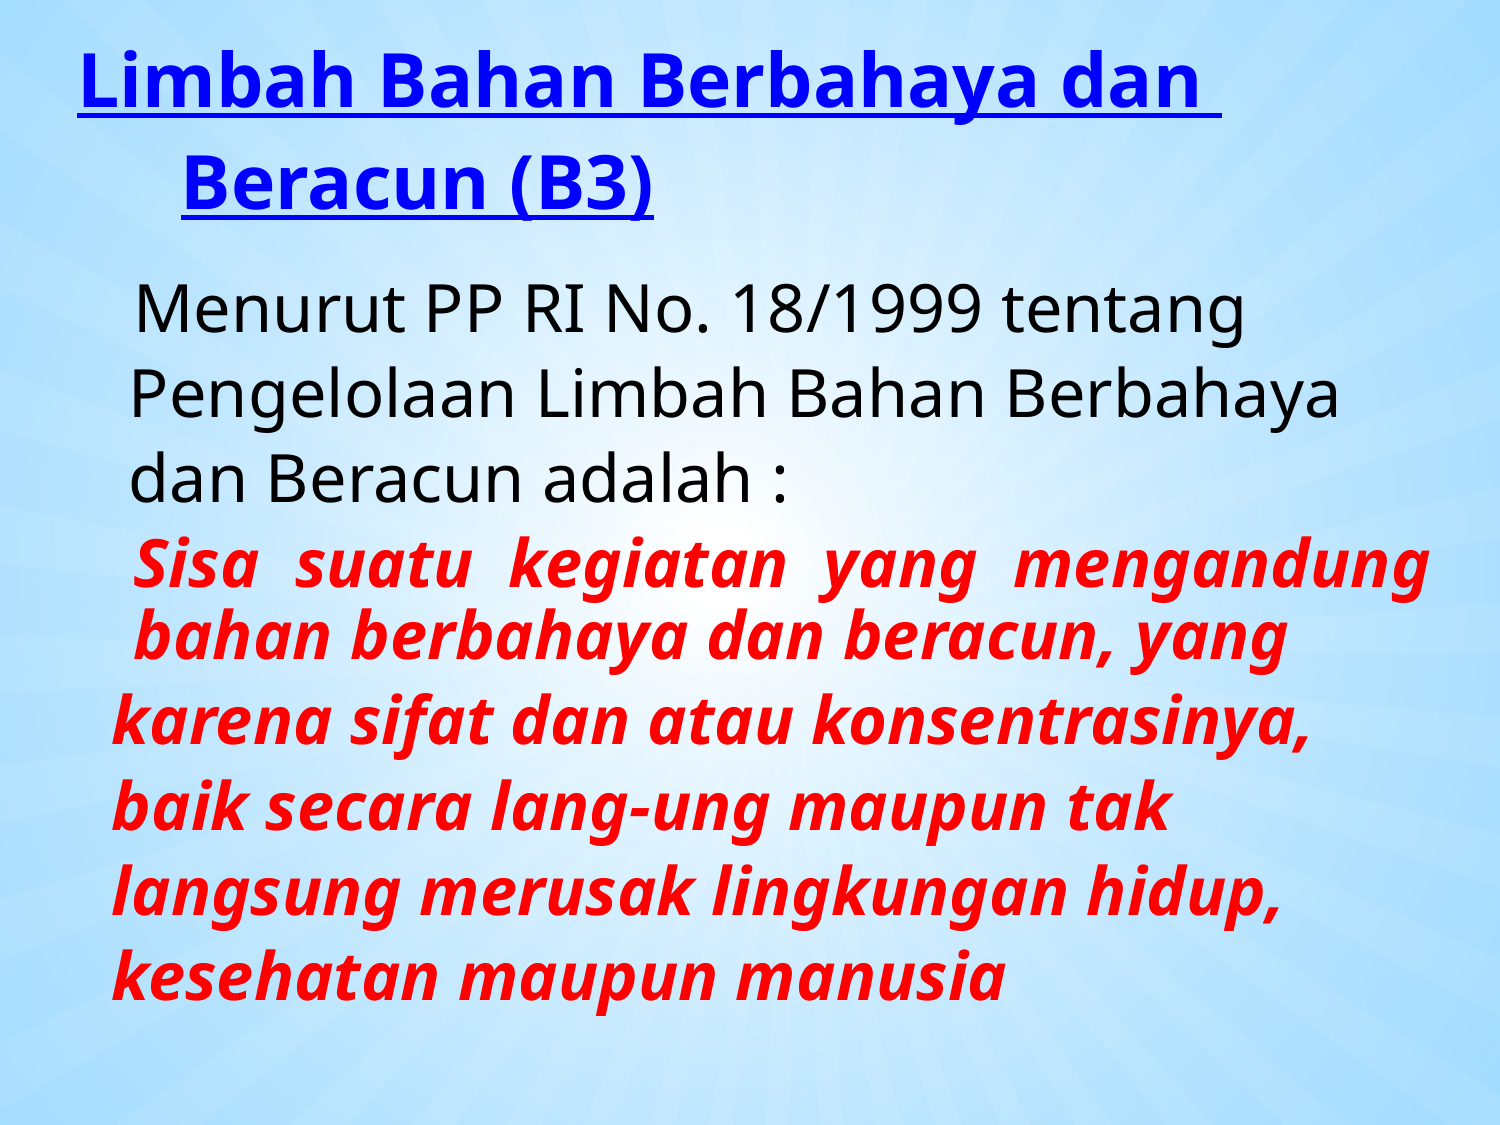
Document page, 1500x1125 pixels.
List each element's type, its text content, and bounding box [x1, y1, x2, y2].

title Limbah Bahan Berbahaya dan Beracun (B3) [62, 24, 1475, 244]
list Menurut PP RI No. 18/1999 tentang Pengelolaan Limbah Bahan Berbahaya dan Beracun adalah : Sisa suatu kegiatan yang mengandung bahan berbahaya dan beracun, yang karena sifat dan atau konsentrasinya, baik secara lang-ung maupun tak langsung merusak lingkungan hidup, kesehatan maupun manusia [62, 267, 1447, 1050]
picture [0, 0, 1500, 1125]
